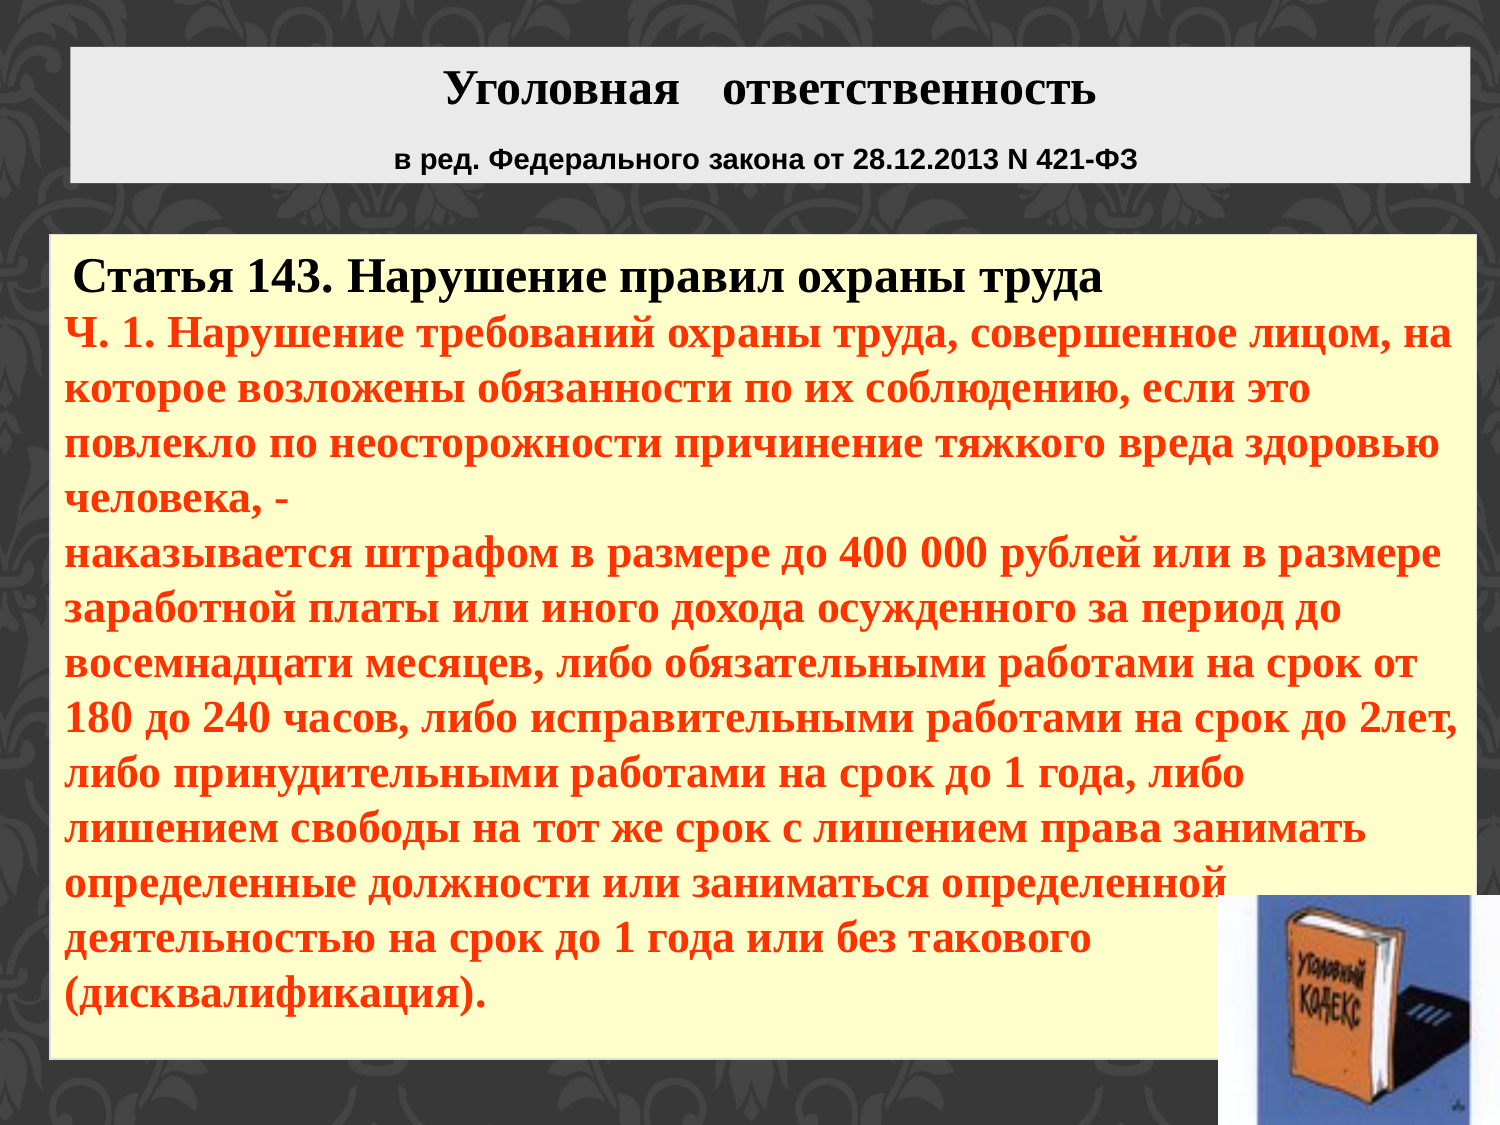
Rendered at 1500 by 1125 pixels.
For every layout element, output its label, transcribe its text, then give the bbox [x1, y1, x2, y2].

text_box Уголовная ответственность в ред. Федерального закона от 28.12.2013 N 421-ФЗ [70, 46, 1471, 184]
text_box Статья 143. Нарушение правил охраны труда Ч. 1. Нарушение требований охраны труда, совершенное лицом, на которое возложены обязанности по их соблюдению, если это повлекло по неосторожности причинение тяжкого вреда здоровью человека, - наказывается штрафом в размере до 400 000 рублей или в размере заработной платы или иного дохода осужденного за период до восемнадцати месяцев, либо обязательными работами на срок от 180 до 240 часов, либо исправительными работами на срок до 2лет, либо принудительными работами на срок до 1 года, либо лишением свободы на тот же срок с лишением права занимать определенные должности или заниматься определенной деятельностью на срок до 1 года или без такового (дисквалификация). [49, 234, 1477, 1060]
picture [1218, 895, 1500, 1125]
